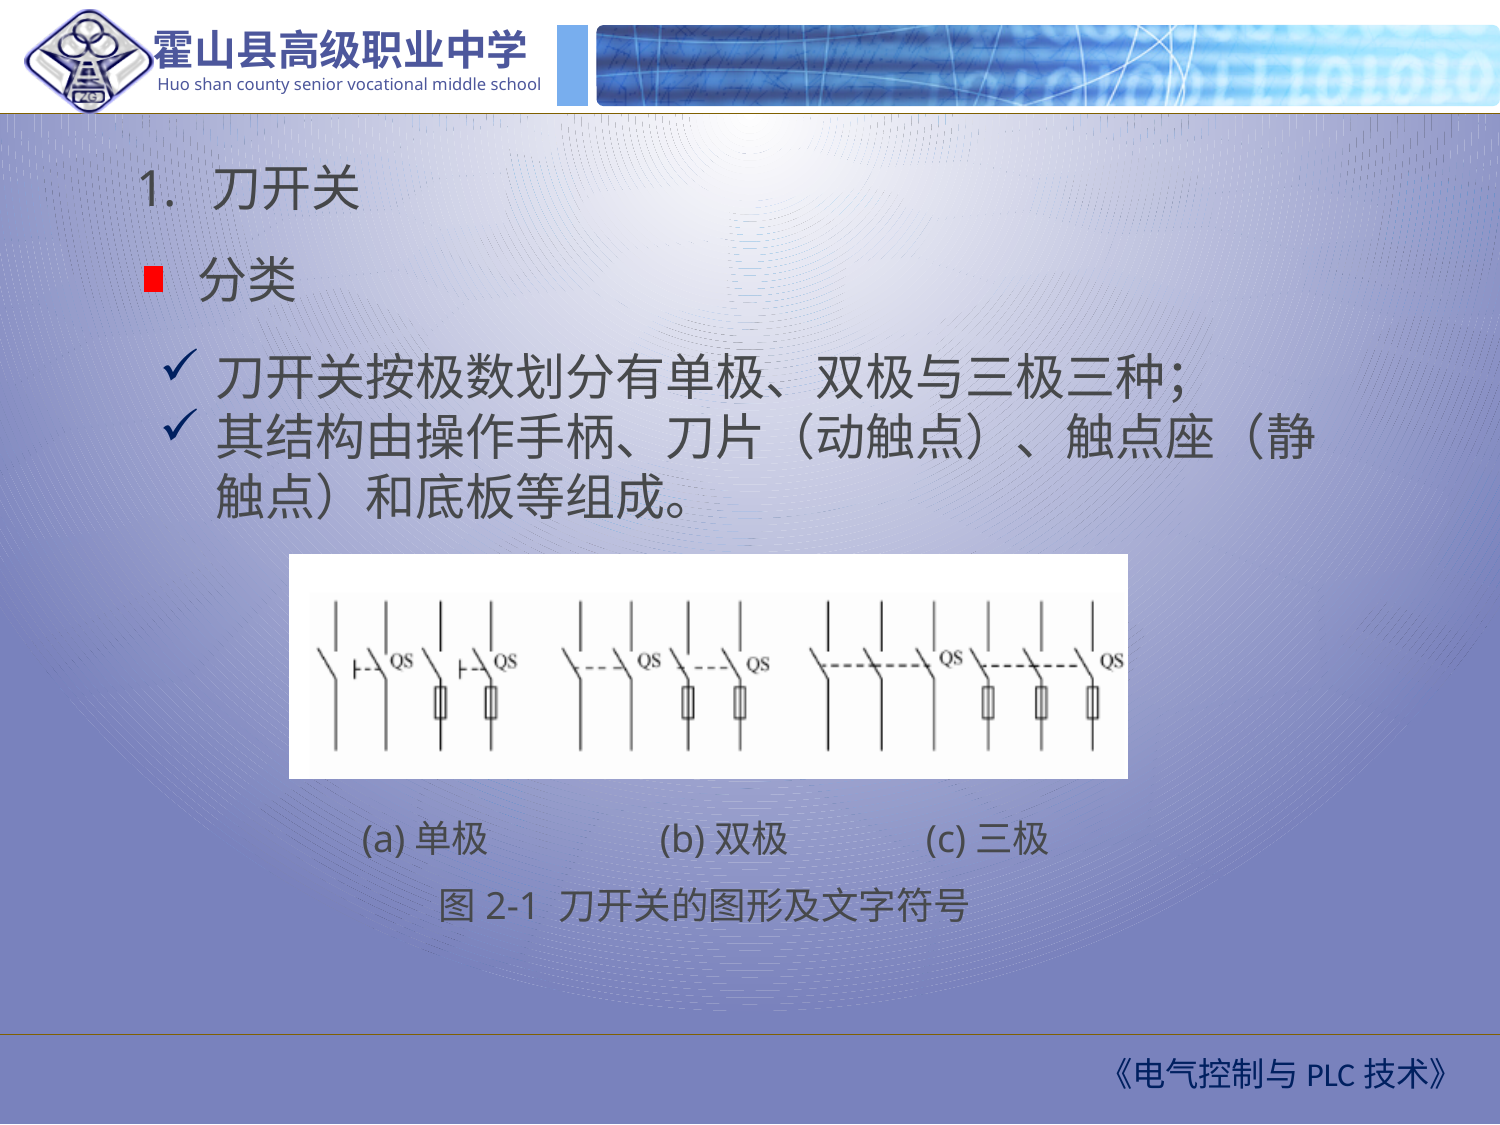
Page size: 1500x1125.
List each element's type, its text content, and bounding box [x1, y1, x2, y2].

picture [24, 8, 154, 114]
text_box 分类 [183, 241, 869, 316]
picture [596, 24, 1500, 107]
text_box 刀开关 [121, 148, 377, 224]
text_box (a)单极 (b)双极 (c)三极 图2-1 刀开关的图形及文字符号 [347, 784, 1164, 935]
text_box 刀开关按极数划分有单极、双极与三极三种； 其结构由操作手柄、刀片（动触点）、触点座（静触点）和底板等组成。 [144, 338, 1350, 533]
text_box [144, 266, 163, 292]
picture [289, 554, 1128, 779]
